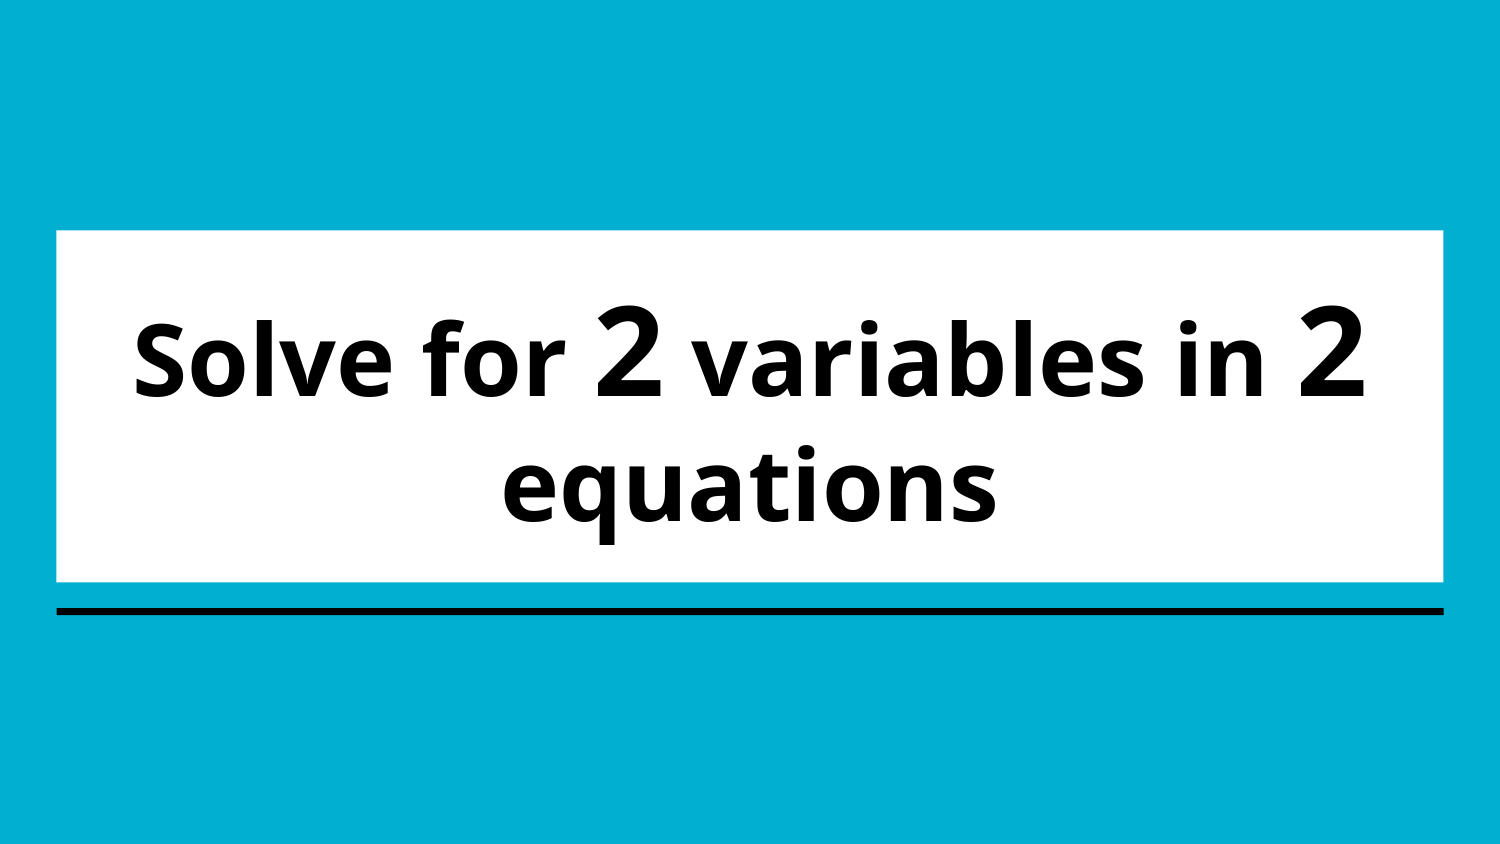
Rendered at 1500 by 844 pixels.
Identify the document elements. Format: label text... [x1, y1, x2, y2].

title Solve for 2 variables in 2 equations [56, 230, 1444, 583]
